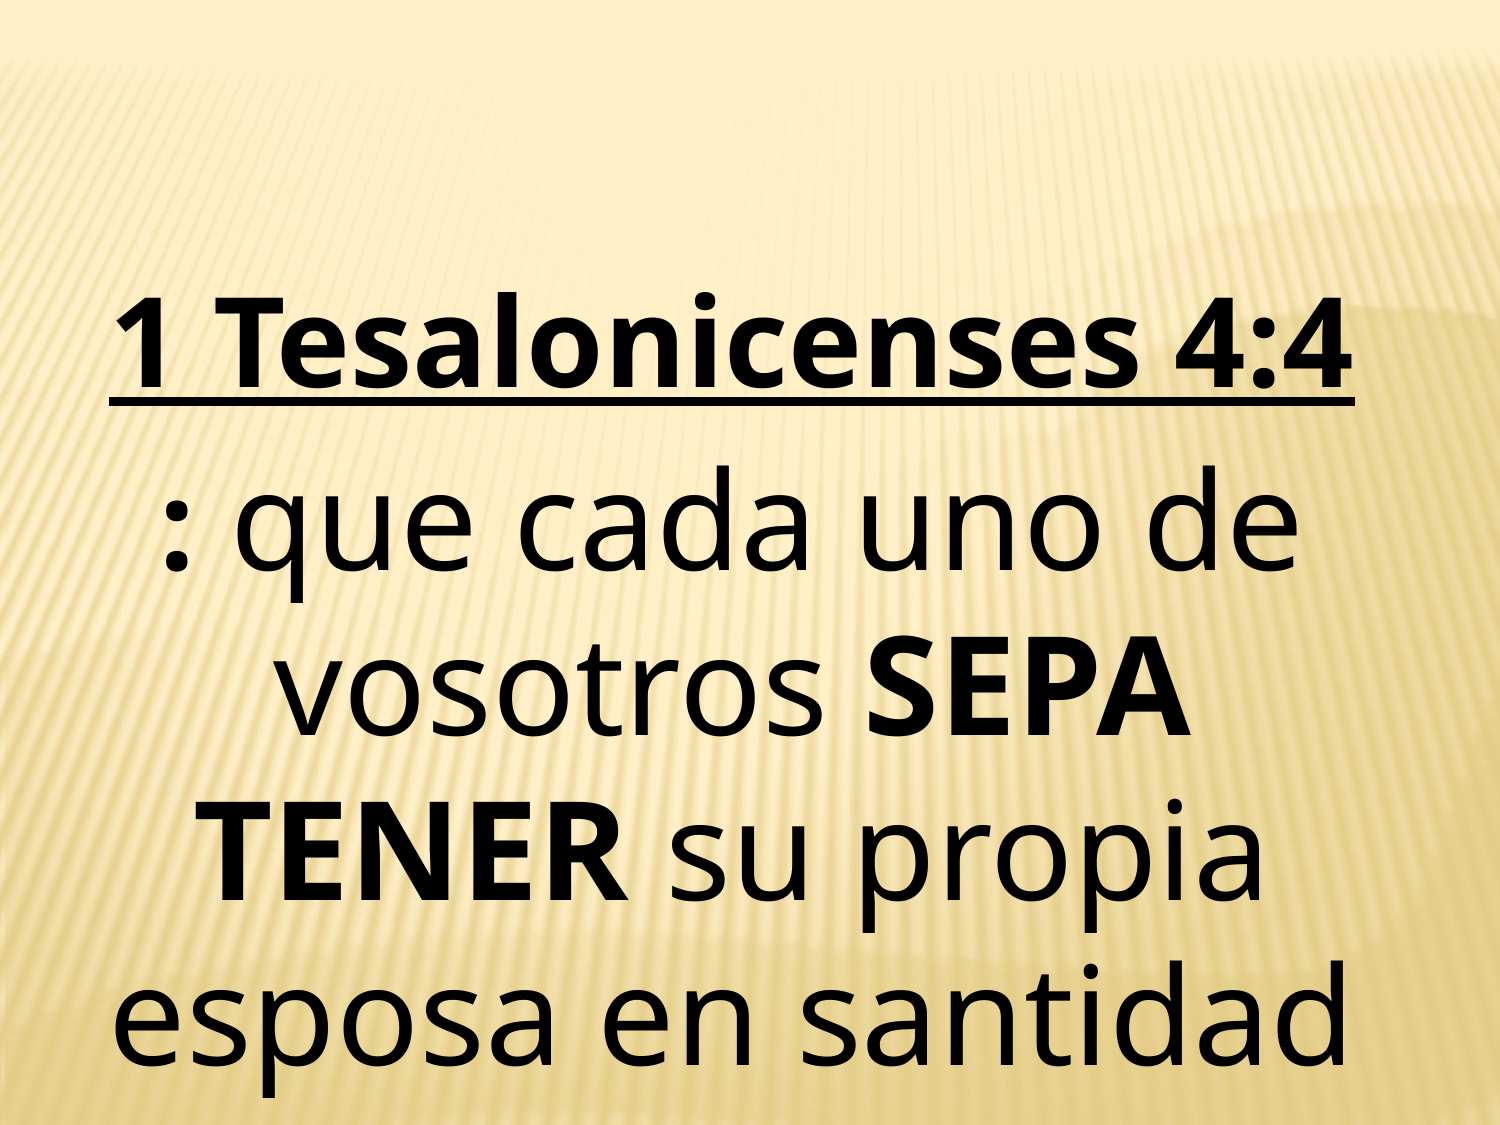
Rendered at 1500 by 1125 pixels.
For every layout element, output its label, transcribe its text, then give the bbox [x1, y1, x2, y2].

text_box 1 Tesalonicenses 4:4: que cada uno de vosotros SEPA TENER su propia esposa en santidad y honor; [88, 89, 1376, 1125]
